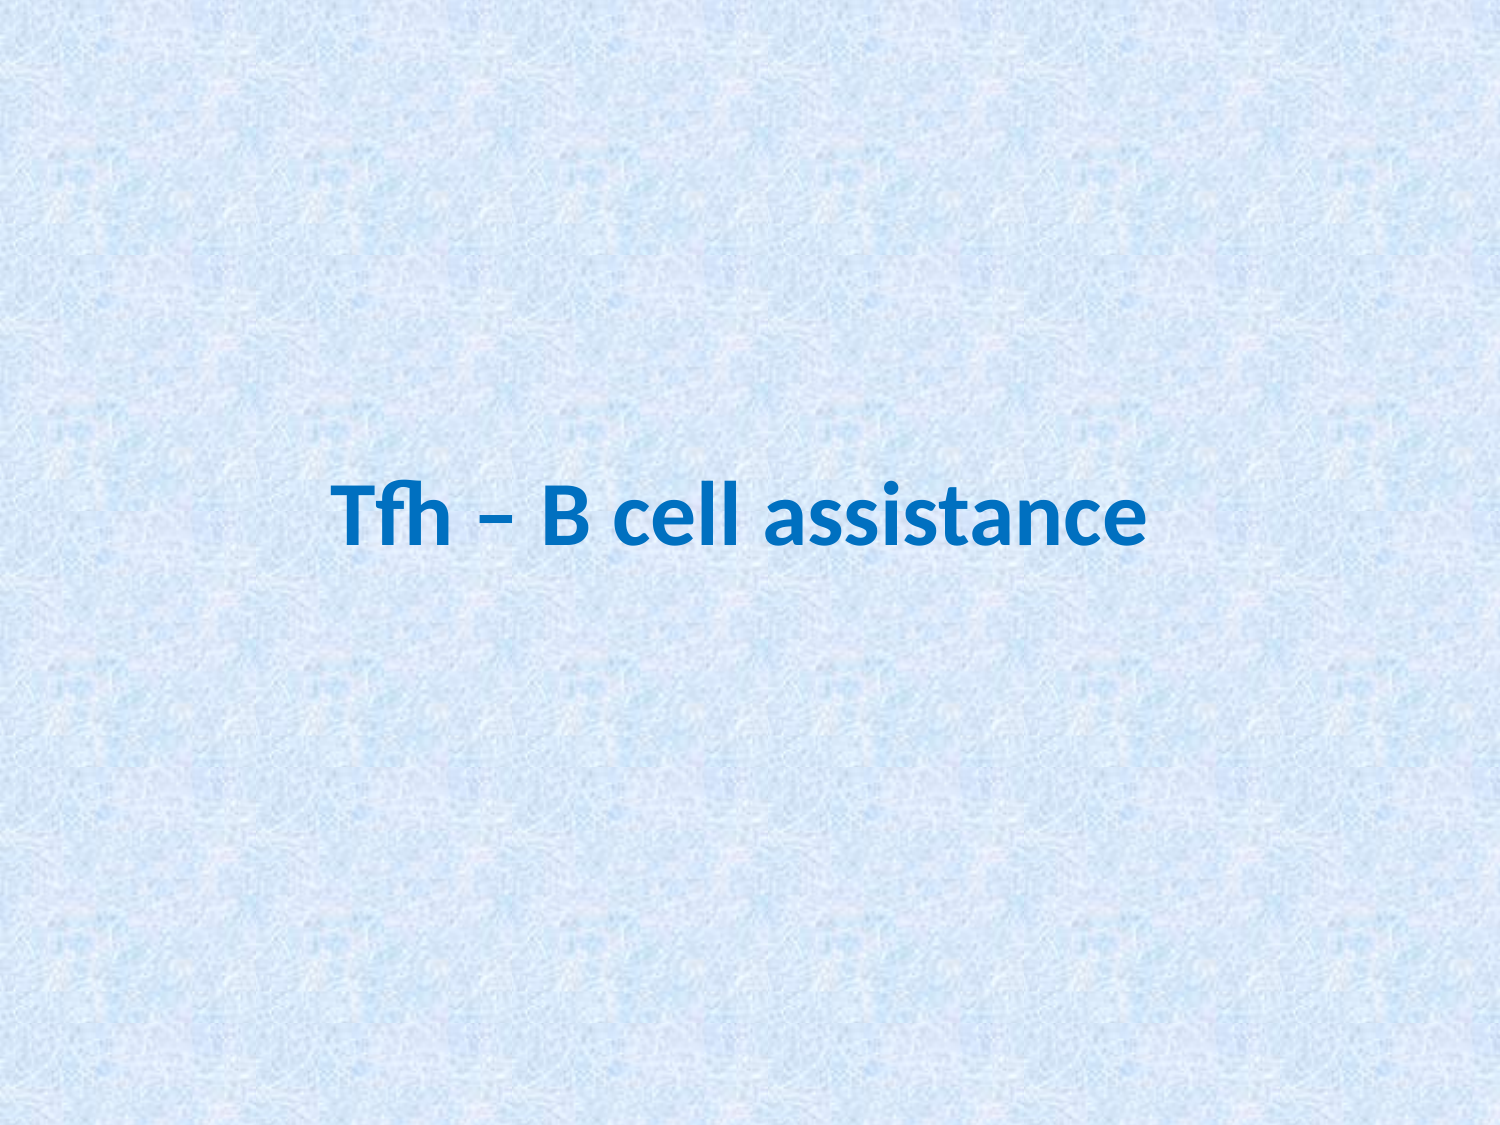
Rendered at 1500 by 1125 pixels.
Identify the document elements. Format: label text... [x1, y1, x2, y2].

picture [0, 0, 1500, 1125]
title Tfh – B cell assistance [64, 408, 1415, 609]
